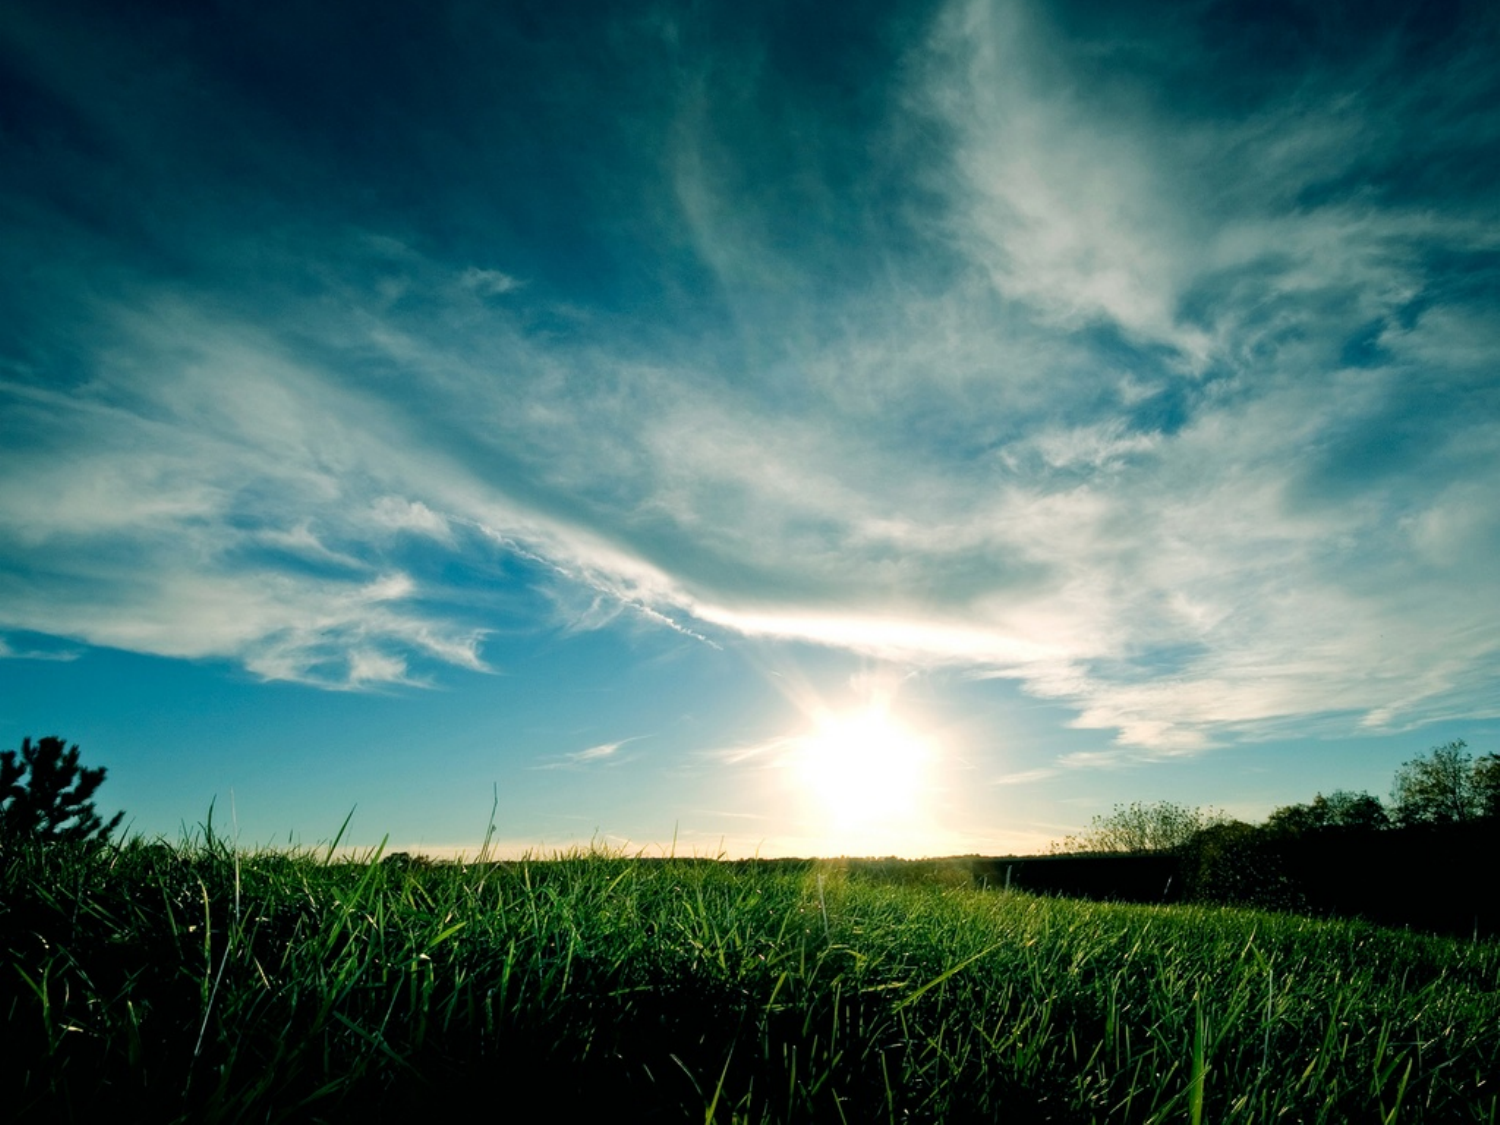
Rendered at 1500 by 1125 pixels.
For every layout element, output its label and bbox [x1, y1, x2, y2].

list [0, 0, 1500, 1125]
